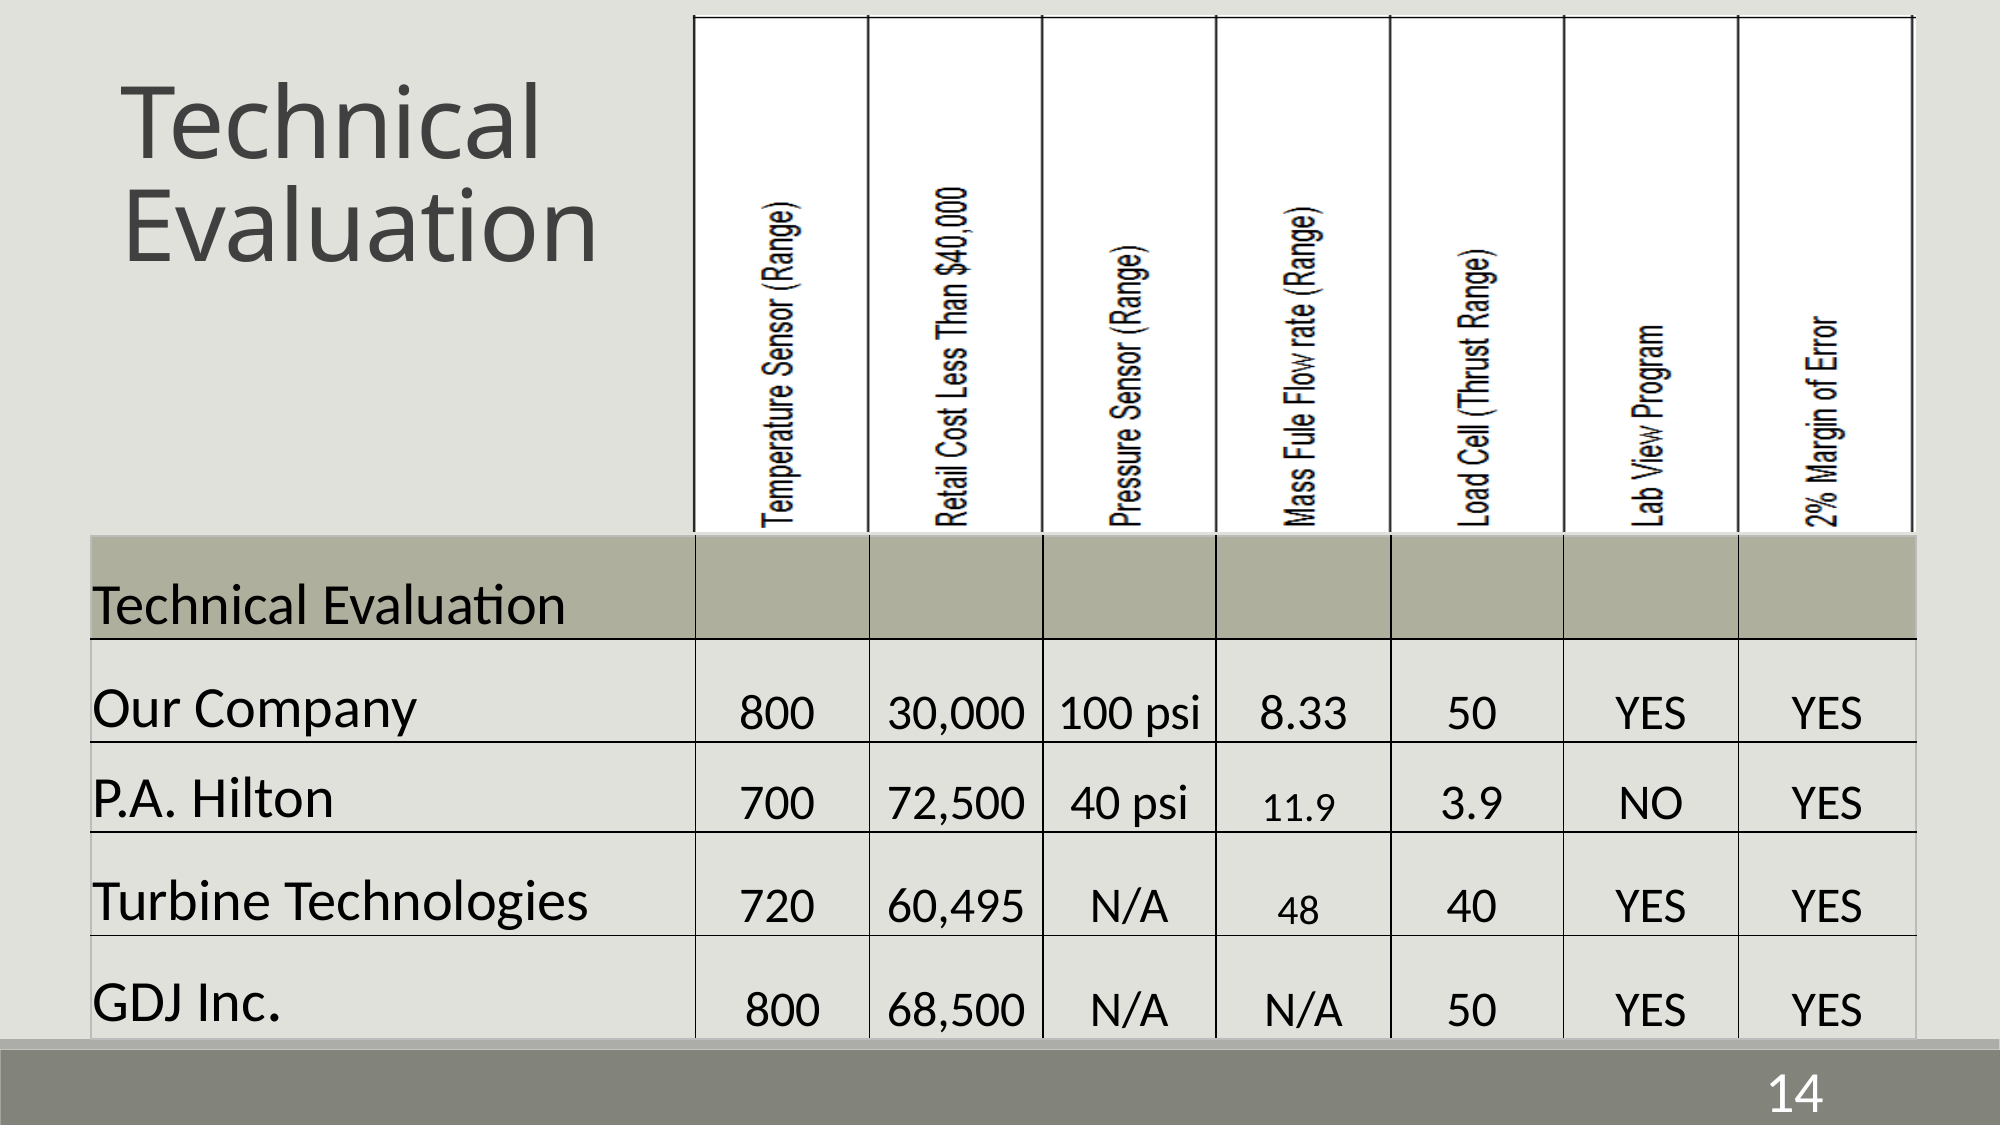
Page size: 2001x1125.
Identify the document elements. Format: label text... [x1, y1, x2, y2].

table_cell 3.9 [1392, 743, 1563, 831]
table_header [1217, 540, 1390, 638]
table_cell NO [1564, 743, 1738, 831]
table_header [1392, 540, 1563, 638]
table_header [870, 540, 1042, 638]
table_cell N/A [1044, 936, 1215, 1038]
table_cell 11.9 [1217, 743, 1390, 831]
slide_number 14 [1624, 1059, 1840, 1120]
table_cell YES [1739, 833, 1915, 935]
table_cell 720 [696, 833, 869, 935]
table_cell P.A. Hilton [92, 743, 695, 831]
table_cell 50 [1392, 936, 1563, 1038]
table_cell 72,500 [870, 743, 1042, 831]
table_cell YES [1739, 640, 1915, 741]
table_cell 30,000 [870, 640, 1042, 741]
table_cell Our Company [92, 640, 695, 741]
table_cell YES [1739, 936, 1915, 1038]
table_cell 40 psi [1044, 743, 1215, 831]
text_box Technical Evaluation [106, 70, 689, 309]
table_cell 8.33 [1217, 640, 1390, 741]
table_cell 60,495 [870, 833, 1042, 935]
table_cell 50 [1392, 640, 1563, 741]
table_header [1564, 540, 1738, 638]
table_cell 40 [1392, 833, 1563, 935]
table_cell 48 [1217, 833, 1390, 935]
table_header Technical Evaluation [92, 537, 695, 638]
table_cell 800 [696, 936, 869, 1038]
table_cell Turbine Technologies [92, 833, 695, 935]
table_cell 68,500 [870, 936, 1042, 1038]
table_cell 800 [696, 640, 869, 741]
table_cell N/A [1044, 833, 1215, 935]
table_header [696, 539, 869, 638]
table_cell YES [1739, 743, 1915, 831]
picture [692, 15, 1917, 533]
table_header [1044, 540, 1215, 638]
table_cell YES [1564, 640, 1738, 741]
table_cell 100 psi [1044, 640, 1215, 741]
table_cell N/A [1217, 936, 1390, 1038]
table_cell GDJ Inc. [92, 936, 695, 1038]
table_cell YES [1564, 833, 1738, 935]
table_cell YES [1564, 936, 1738, 1038]
table_cell 700 [696, 743, 869, 831]
table_header [1739, 539, 1915, 638]
